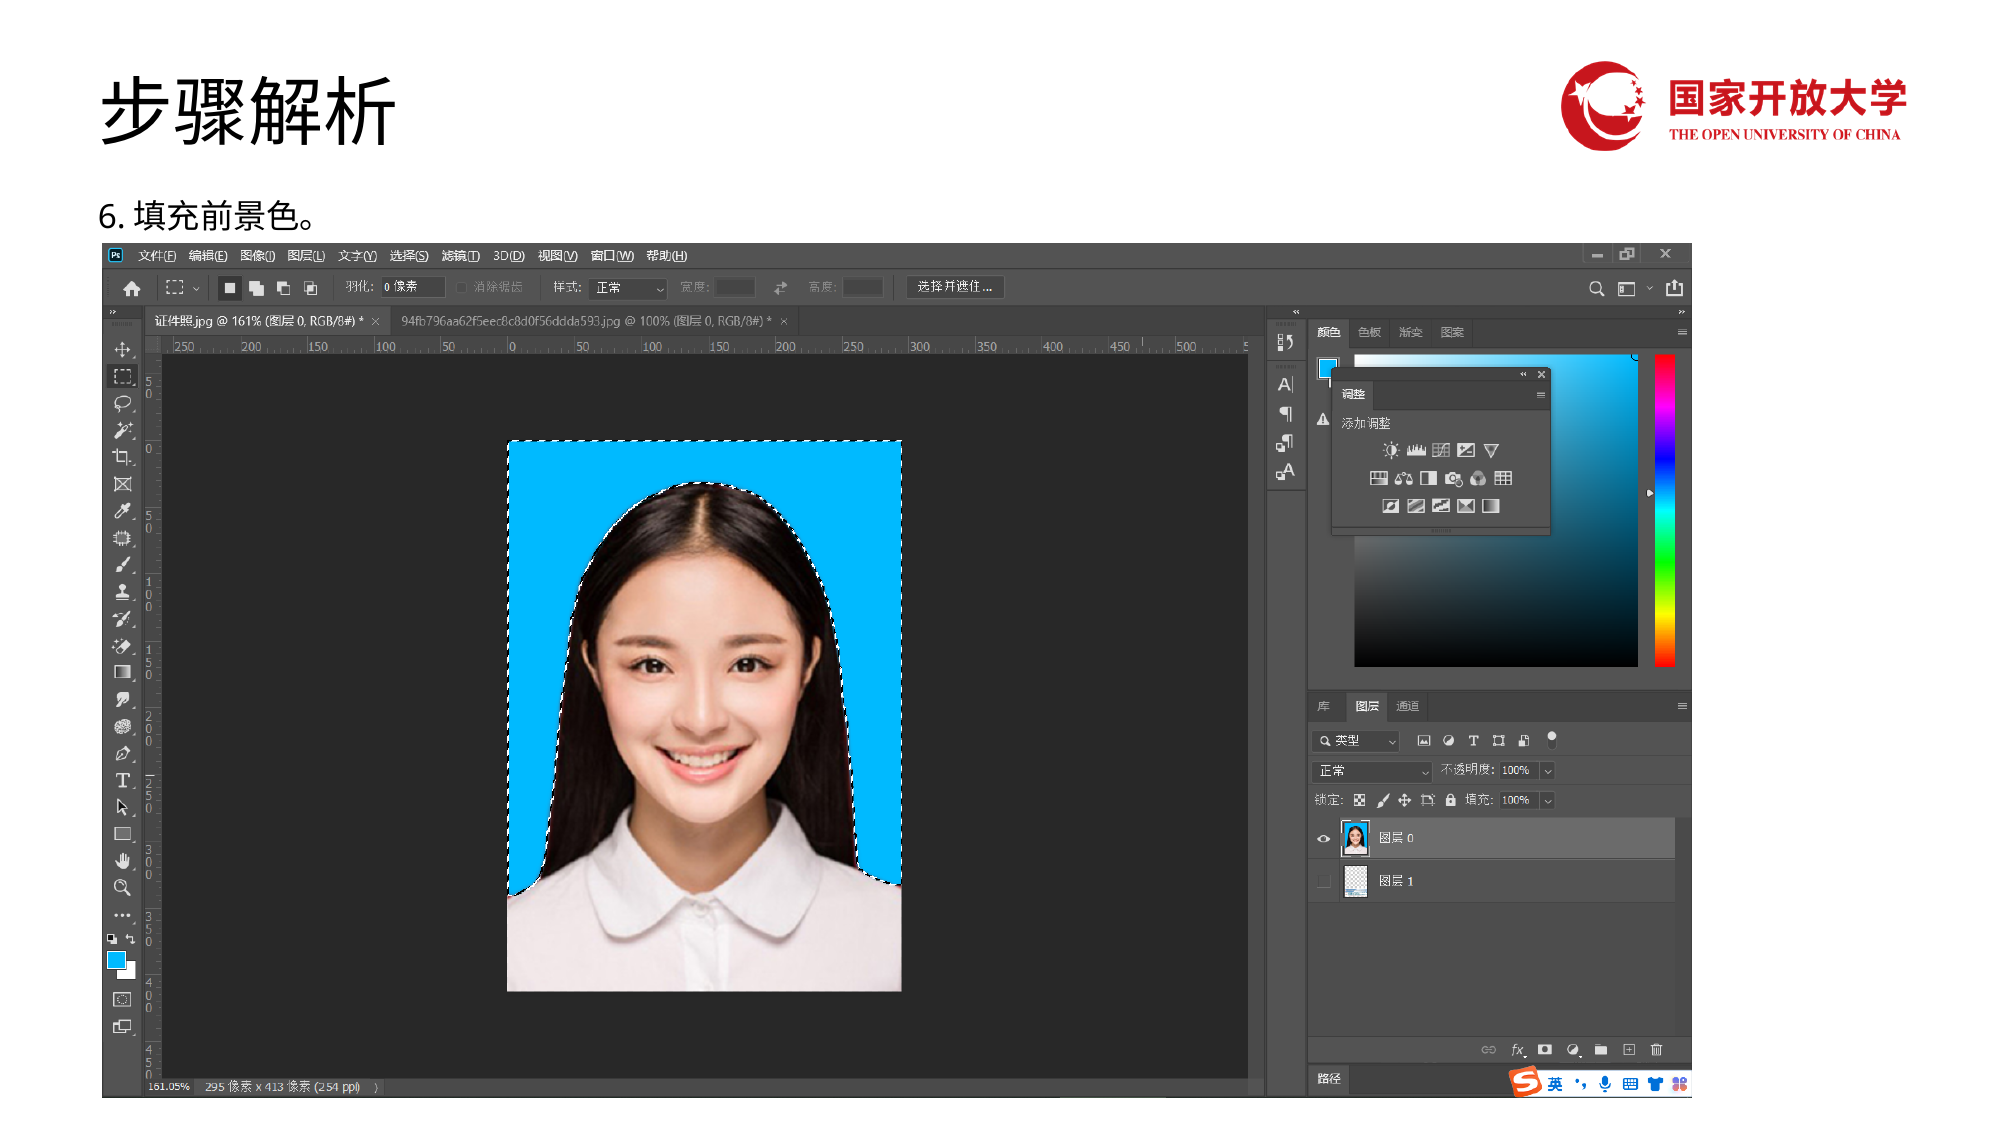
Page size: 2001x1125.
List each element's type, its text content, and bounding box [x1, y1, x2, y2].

picture [1562, 61, 1910, 151]
title 步骤解析 [83, 61, 1562, 168]
picture [102, 243, 1692, 1098]
text_box 6.填充前景色。 [83, 168, 1930, 243]
